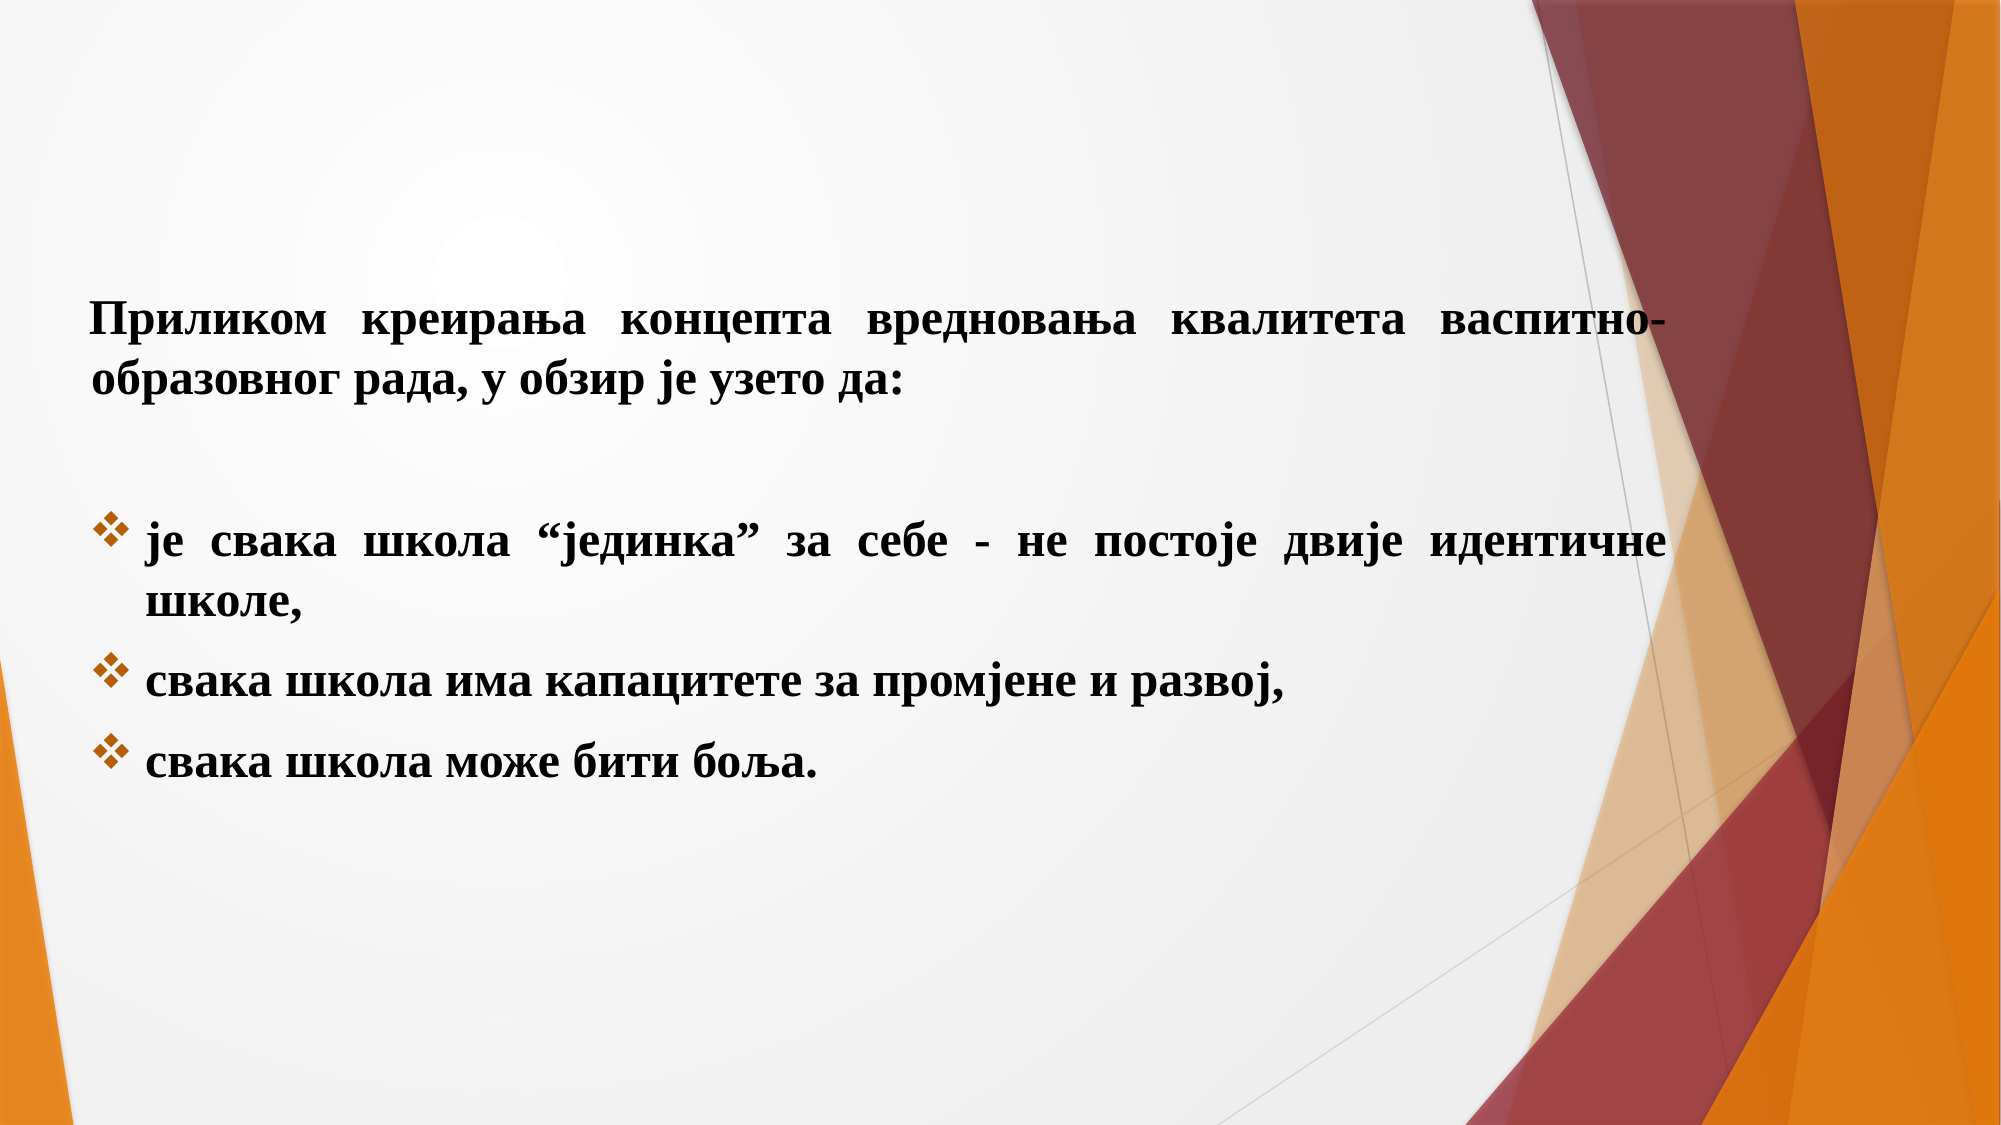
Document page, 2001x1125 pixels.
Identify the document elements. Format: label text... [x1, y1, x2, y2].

list Приликом креирања концепта вредновања квалитета васпитно-образовног рада, у обзир је узето да: је свака школа “јединка” за себе - не постоје двије идентичне школе, свака школа има капацитете за промјене и развој, свака школа може бити боља. [73, 276, 1682, 815]
